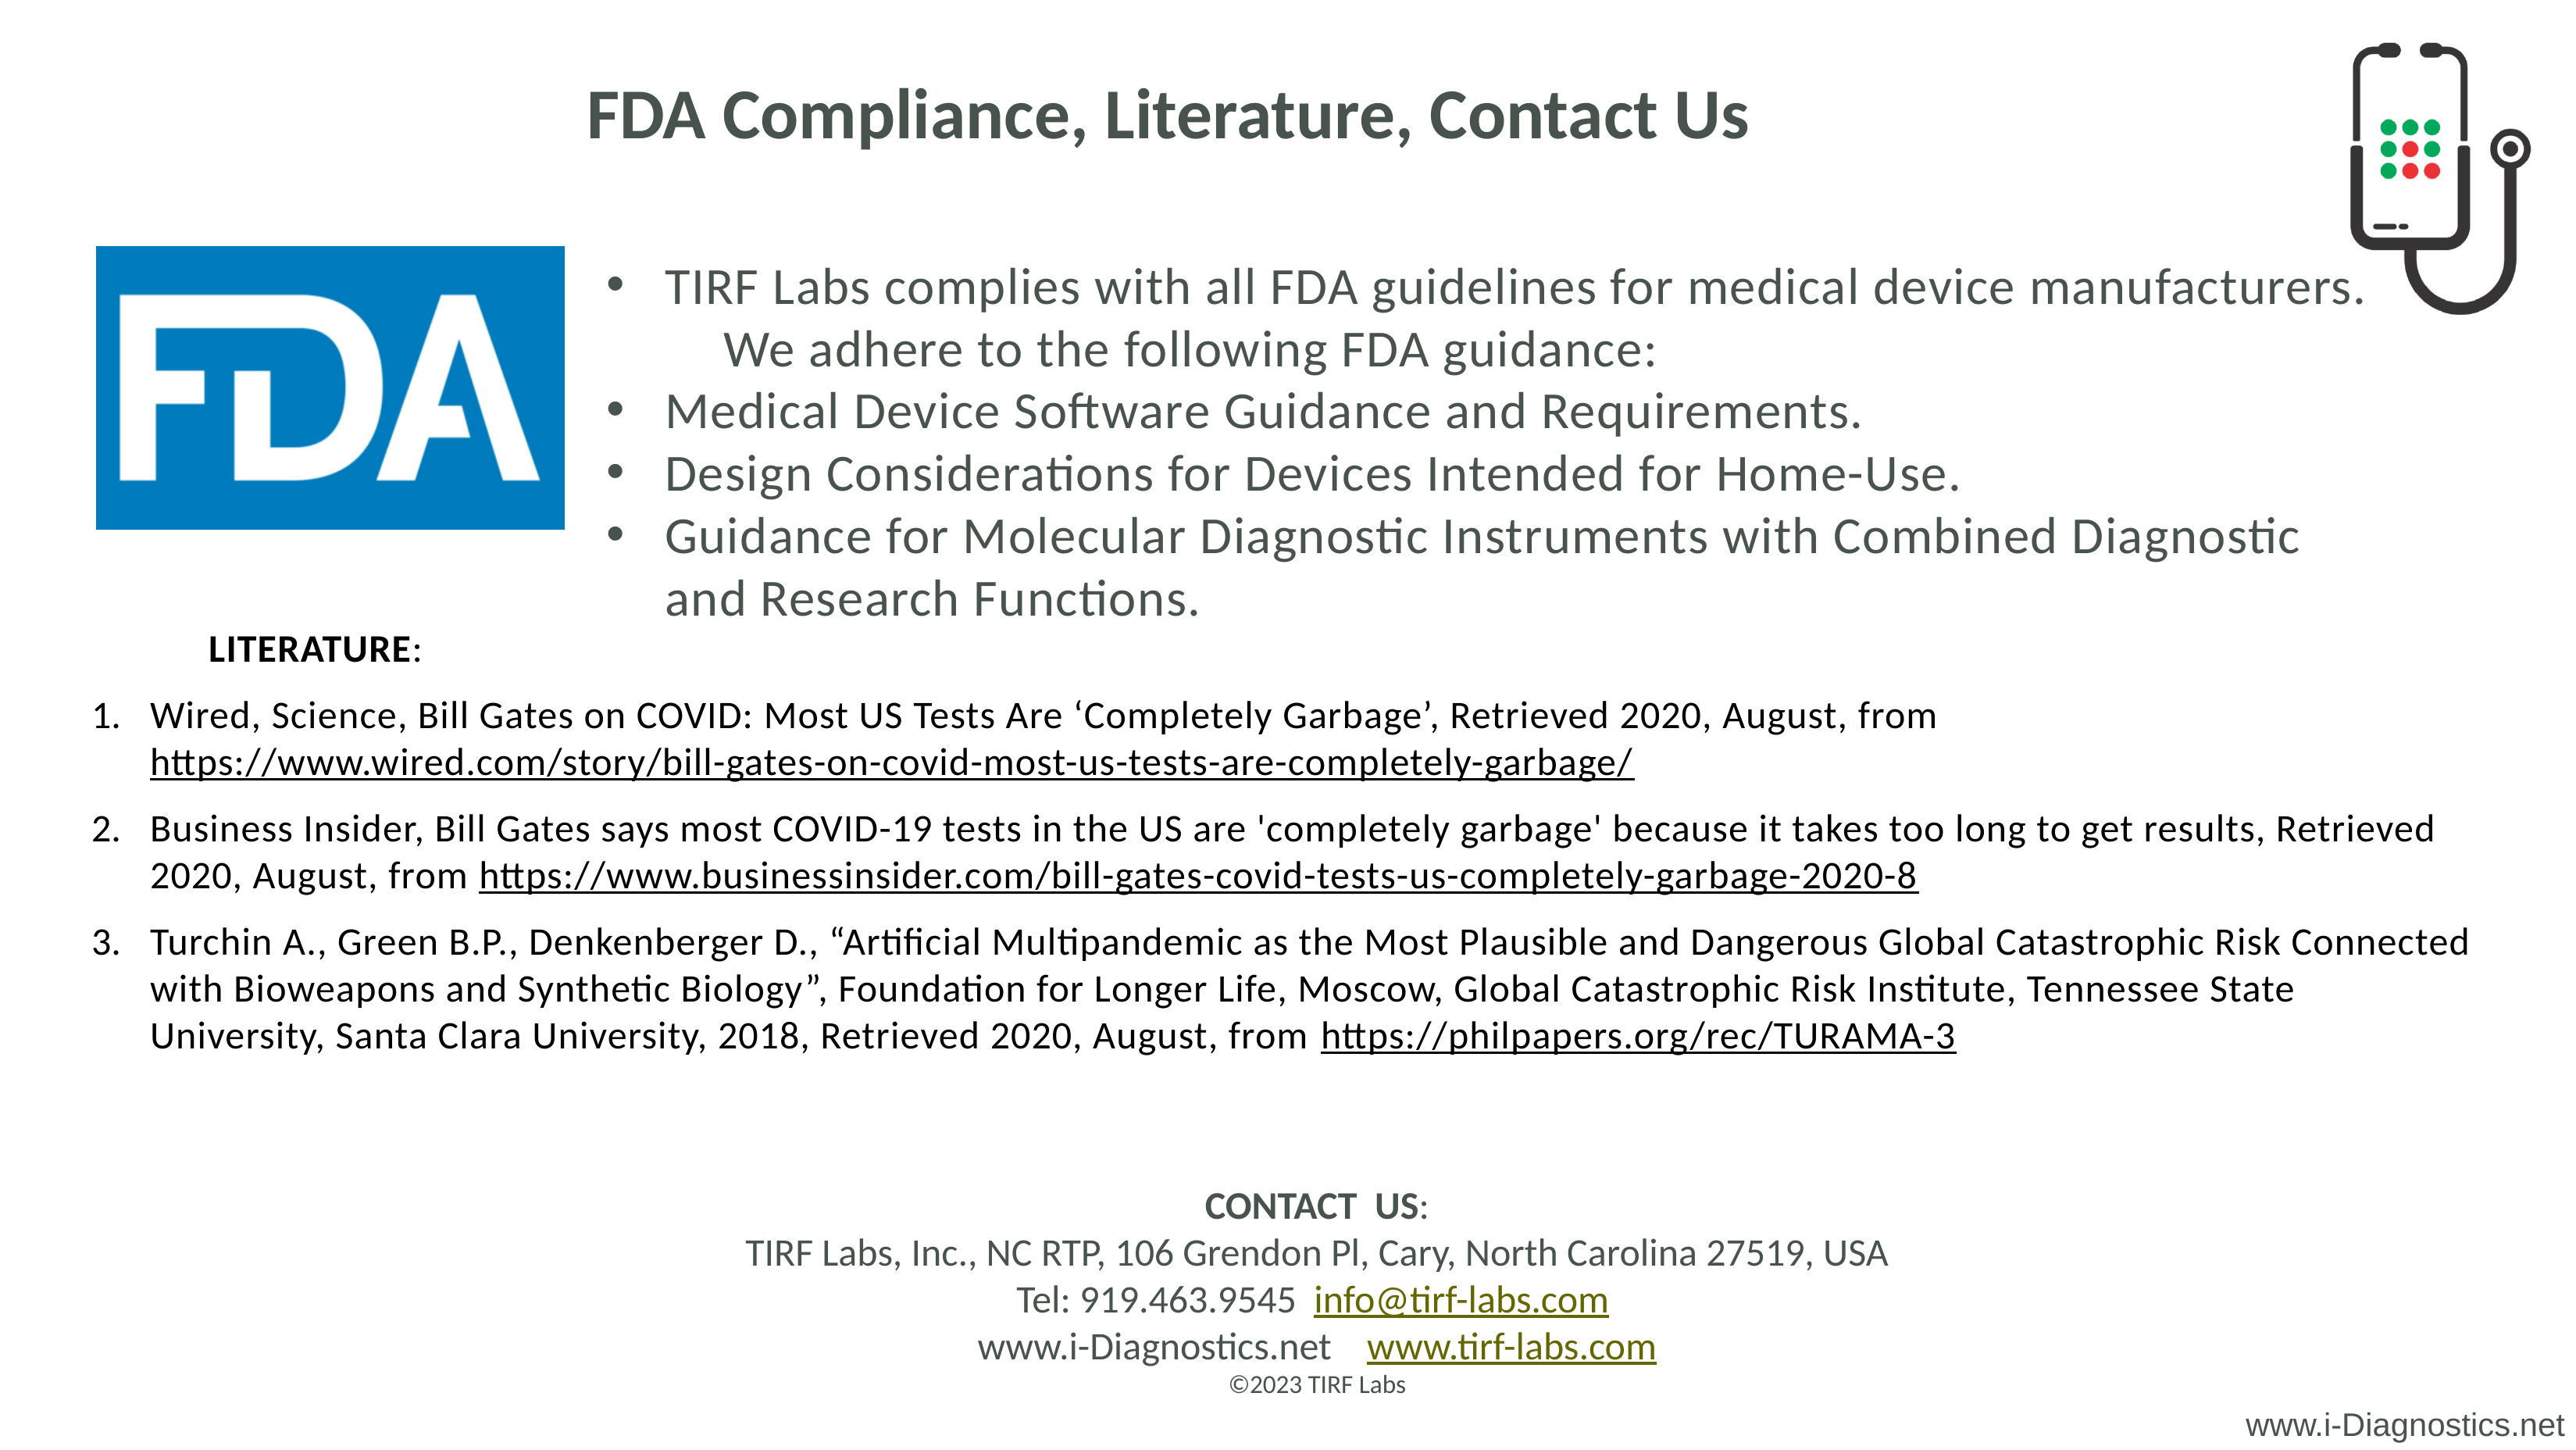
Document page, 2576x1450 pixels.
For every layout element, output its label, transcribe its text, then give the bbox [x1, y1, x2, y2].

text_box TIRF Labs complies with all FDA guidelines for medical device manufacturers. We adhere to the following FDA guidance: Medical Device Software Guidance and Requirements. Design Considerations for Devices Intended for Home-Use. Guidance for Molecular Diagnostic Instruments with Combined Diagnostic and Research Functions. [594, 246, 2409, 617]
picture [2270, 41, 2549, 325]
text_box CONTACT US: TIRF Labs, Inc., NC RTP, 106 Grendon Pl, Cary, North Carolina 27519, USA Tel: 919.463.9545 info@tirf-labs.com www.i-Diagnostics.net www.tirf-labs.com ©2023 TIRF Labs [575, 1173, 2060, 1405]
text_box FDA Compliance, Literature, Contact Us [575, 61, 1864, 159]
text_box LITERATURE: Wired, Science, Bill Gates on COVID: Most US Tests Are ‘Completely Garbage’, Retrieved 2020, August, from https://www.wired.com/story/bill-gates-on-covid-most-us-tests-are-completely-garbage/ Business Insider, Bill Gates says most COVID-19 tests in the US are 'completely garbage' because it takes too long to get results, Retrieved 2020, August, from https://www.businessinsider.com/bill-gates-covid-tests-us-completely-garbage-2020-8 Turchin A., Green B.P., Denkenberger D., “Artificial Multipandemic as the Most Plausible and Dangerous Global Catastrophic Risk Connected with Bioweapons and Synthetic Biology”, Foundation for Longer Life, Moscow, Global Catastrophic Risk Institute, Tennessee State University, Santa Clara University, 2018, Retrieved 2020, August, from https://philpapers.org/rec/TURAMA-3 [55, 617, 2497, 1062]
picture [119, 294, 386, 482]
text_box www.i-Diagnostics.net [2059, 1398, 2576, 1449]
picture [376, 295, 540, 482]
